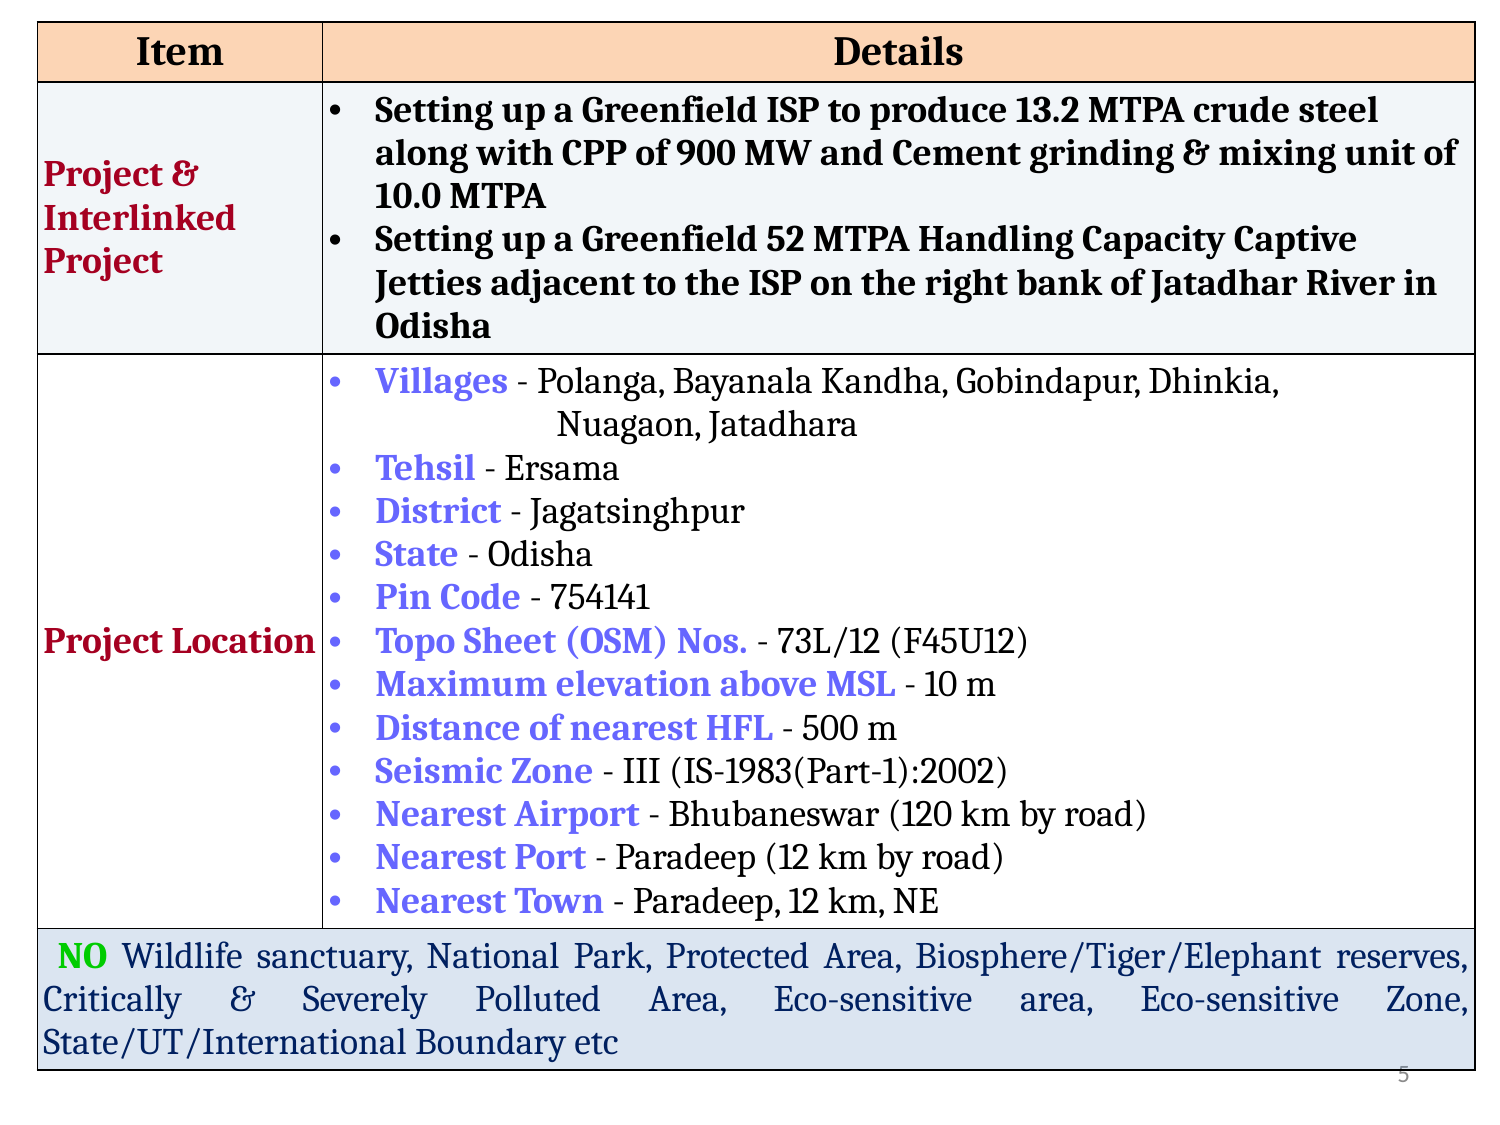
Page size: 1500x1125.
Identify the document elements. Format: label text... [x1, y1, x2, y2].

table_cell NO Wildlife sanctuary, National Park, Protected Area, Biosphere/Tiger/Elephant reserves, Critically & Severely Polluted Area, Eco-sensitive area, Eco-sensitive Zone, State/UT/International Boundary etc [38, 929, 1474, 1069]
table_cell Setting up a Greenfield ISP to produce 13.2 MTPA crude steel along with CPP of 900 MW and Cement grinding & mixing unit of 10.0 MTPA Setting up a Greenfield 52 MTPA Handling Capacity Captive Jetties adjacent to the ISP on the right bank of Jatadhar River in Odisha [323, 83, 1474, 353]
table_cell Project Location [38, 355, 322, 928]
table_cell Villages - Polanga, Bayanala Kandha, Gobindapur, Dhinkia, Nuagaon, Jatadhara Tehsil - Ersama District - Jagatsinghpur State - Odisha Pin Code - 754141 Topo Sheet (OSM) Nos. - 73L/12 (F45U12) Maximum elevation above MSL - 10 m Distance of nearest HFL - 500 m Seismic Zone - III (IS-1983(Part-1):2002) Nearest Airport - Bhubaneswar (120 km by road) Nearest Port - Paradeep (12 km by road) Nearest Town - Paradeep, 12 km, NE [323, 355, 1474, 928]
table_cell Project & Interlinked Project [38, 83, 322, 353]
slide_number 5 [1074, 1071, 1425, 1103]
table_header Details [323, 23, 1474, 81]
table_header Item [38, 23, 322, 81]
